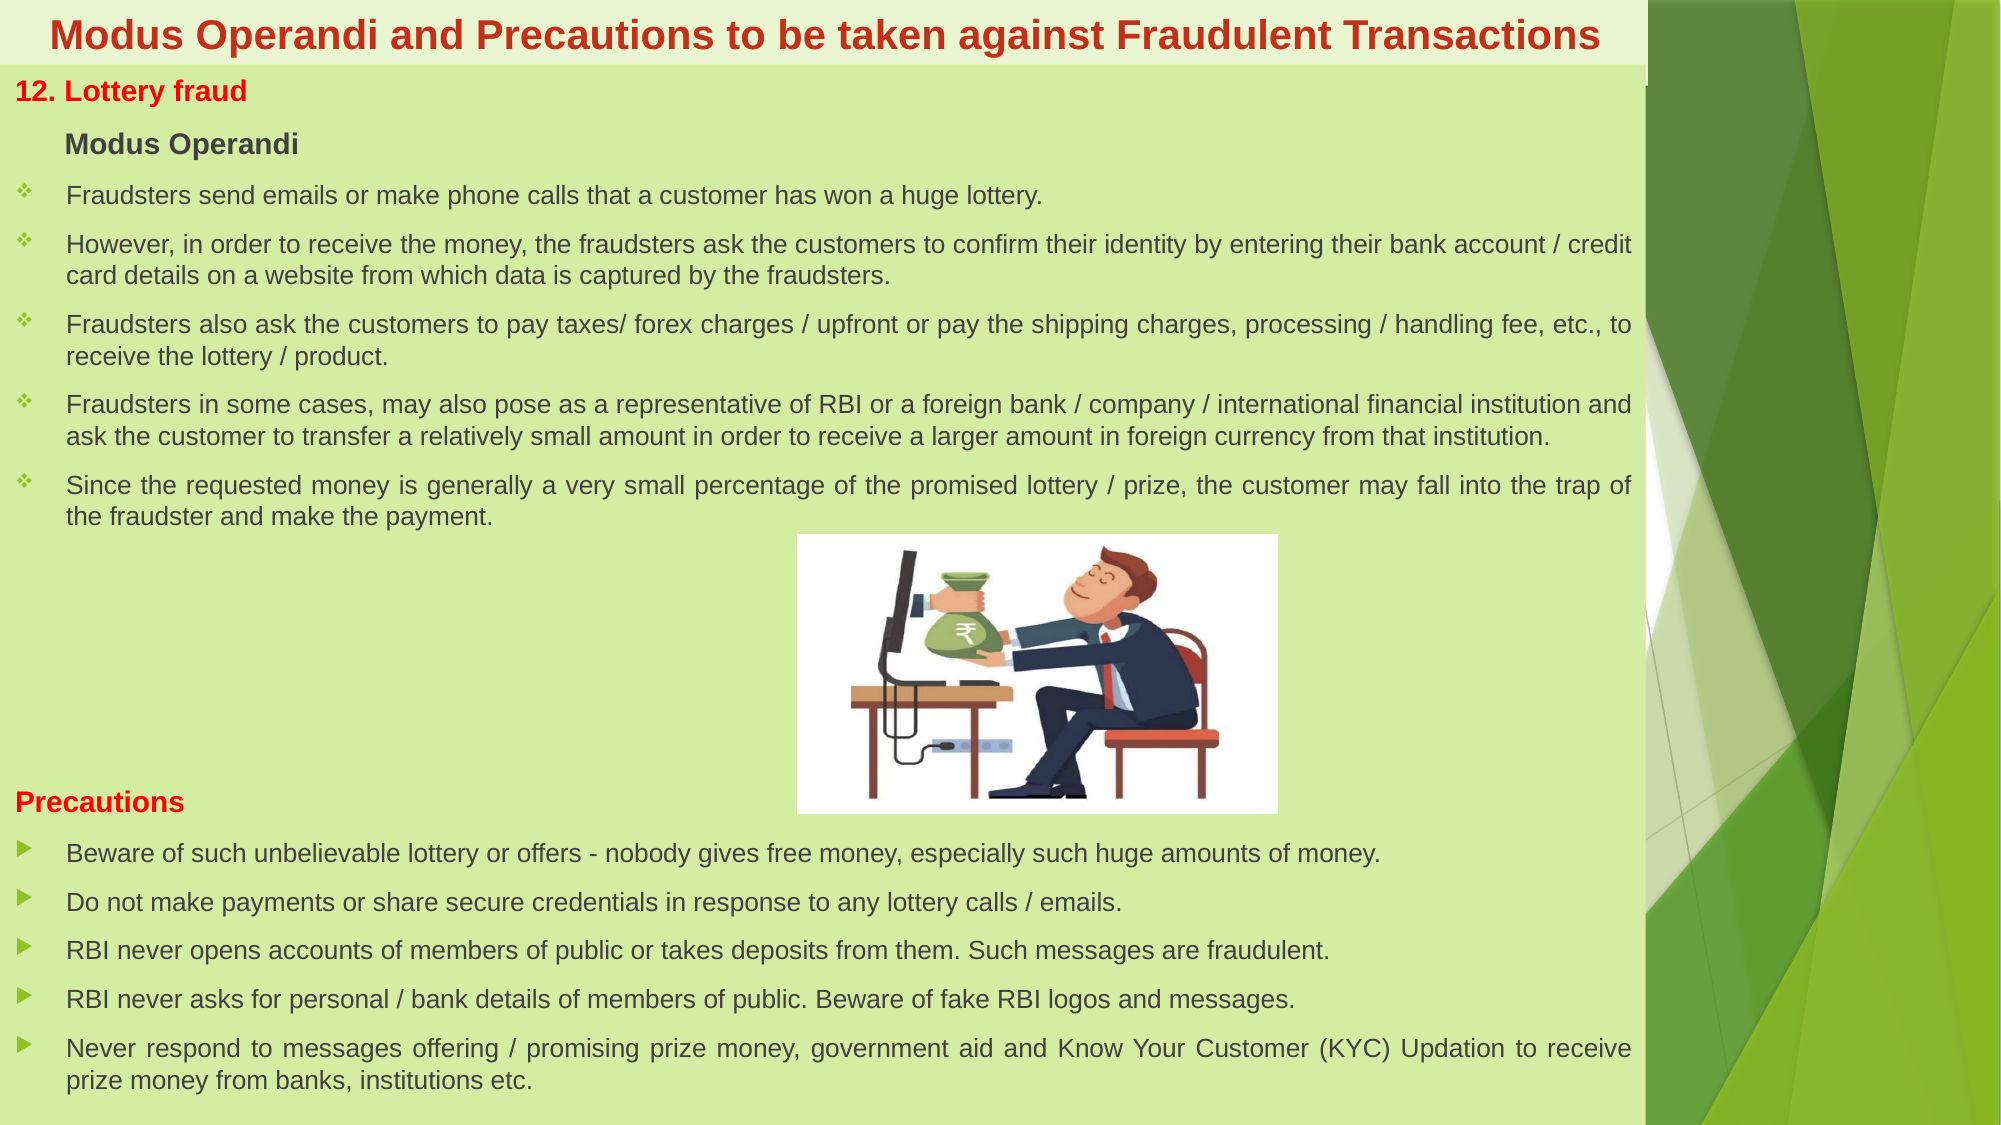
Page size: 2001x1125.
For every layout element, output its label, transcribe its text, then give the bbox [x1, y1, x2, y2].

picture [796, 533, 1279, 815]
list 12. Lottery fraud Modus Operandi Fraudsters send emails or make phone calls that a customer has won a huge lottery. However, in order to receive the money, the fraudsters ask the customers to confirm their identity by entering their bank account / credit card details on a website from which data is captured by the fraudsters. Fraudsters also ask the customers to pay taxes/ forex charges / upfront or pay the shipping charges, processing / handling fee, etc., to receive the lottery / product. Fraudsters in some cases, may also pose as a representative of RBI or a foreign bank / company / international financial institution and ask the customer to transfer a relatively small amount in order to receive a larger amount in foreign currency from that institution. Since the requested money is generally a very small percentage of the promised lottery / prize, the customer may fall into the trap of the fraudster and make the payment. Precautions Beware of such unbelievable lottery or offers - nobody gives free money, especially such huge amounts of money. Do not make payments or share secure credentials in response to any lottery calls / emails. RBI never opens accounts of members of public or takes deposits from them. Such messages are fraudulent. RBI never asks for personal / bank details of members of public. Beware of fake RBI logos and messages. Never respond to messages offering / promising prize money, government aid and Know Your Customer (KYC) Updation to receive prize money from banks, institutions etc. [0, 64, 1646, 1125]
title Modus Operandi and Precautions to be taken against Fraudulent Transactions [0, 0, 1648, 86]
